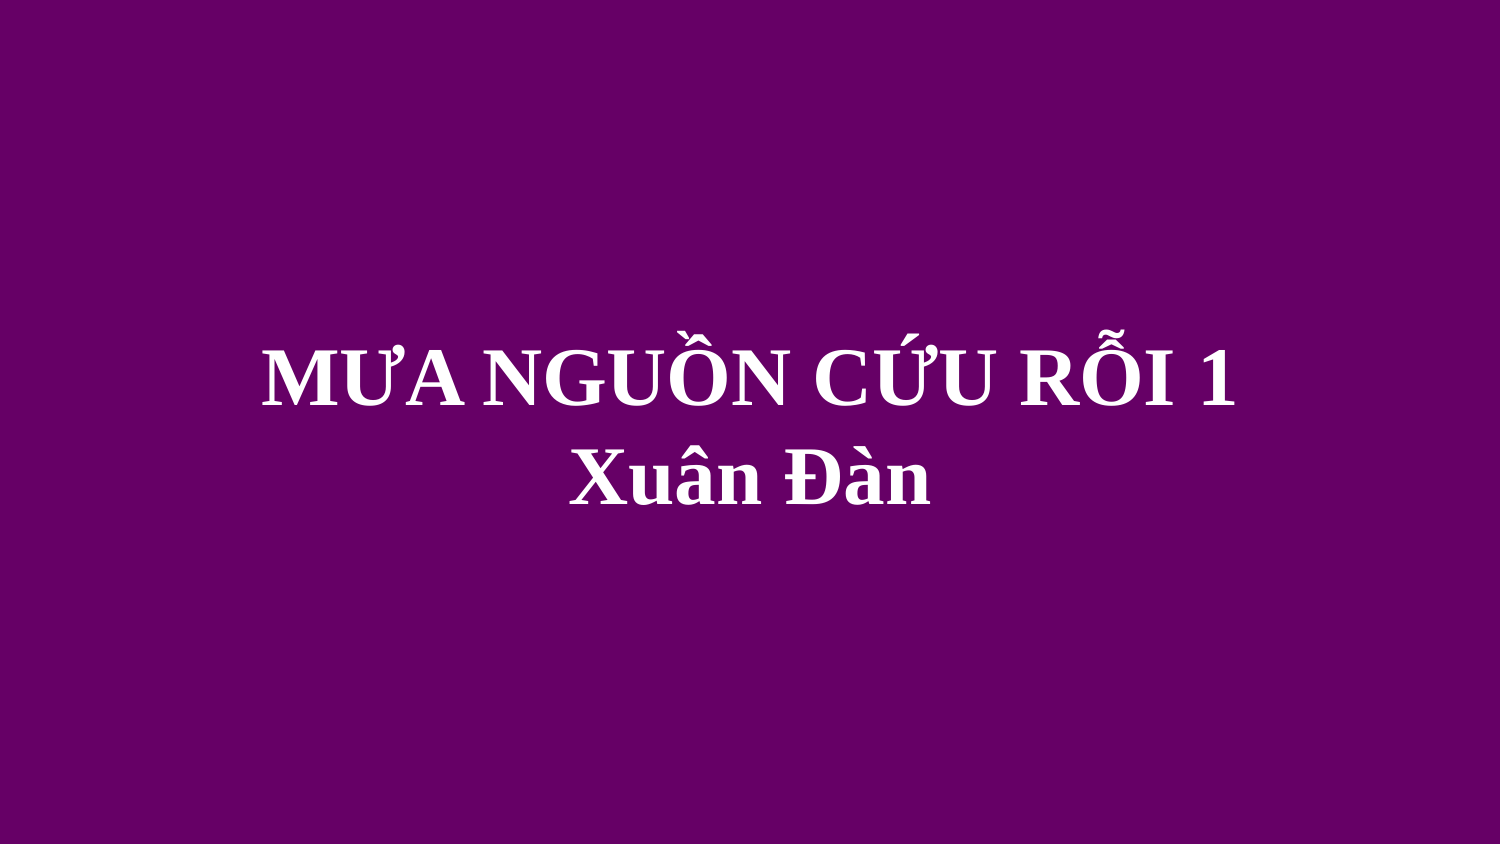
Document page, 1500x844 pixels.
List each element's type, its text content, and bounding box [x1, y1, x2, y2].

title MƯA NGUỒN CỨU RỖI 1 Xuân Đàn [0, 0, 1500, 844]
